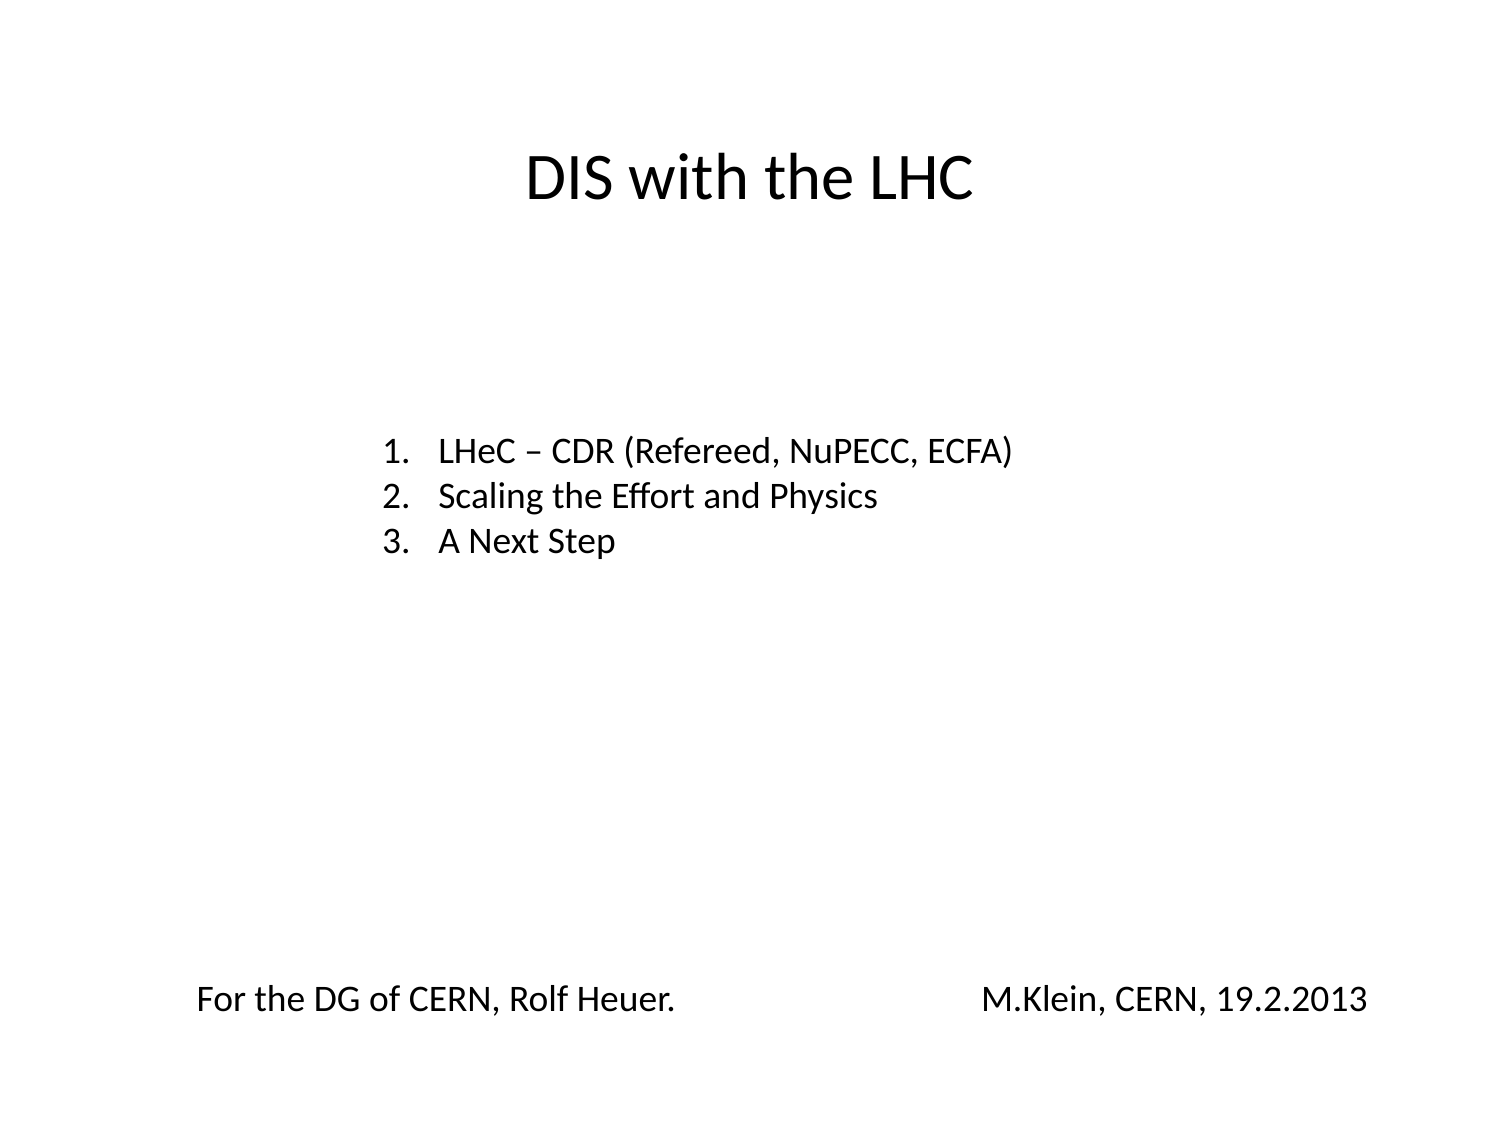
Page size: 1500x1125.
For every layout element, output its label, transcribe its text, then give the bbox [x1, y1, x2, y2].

text_box For the DG of CERN, Rolf Heuer. M.Klein, CERN, 19.2.2013 [181, 966, 1385, 1027]
text_box LHeC – CDR (Refereed, NuPECC, ECFA) Scaling the Effort and Physics A Next Step [367, 418, 1038, 569]
title DIS with the LHC [75, 118, 1425, 228]
